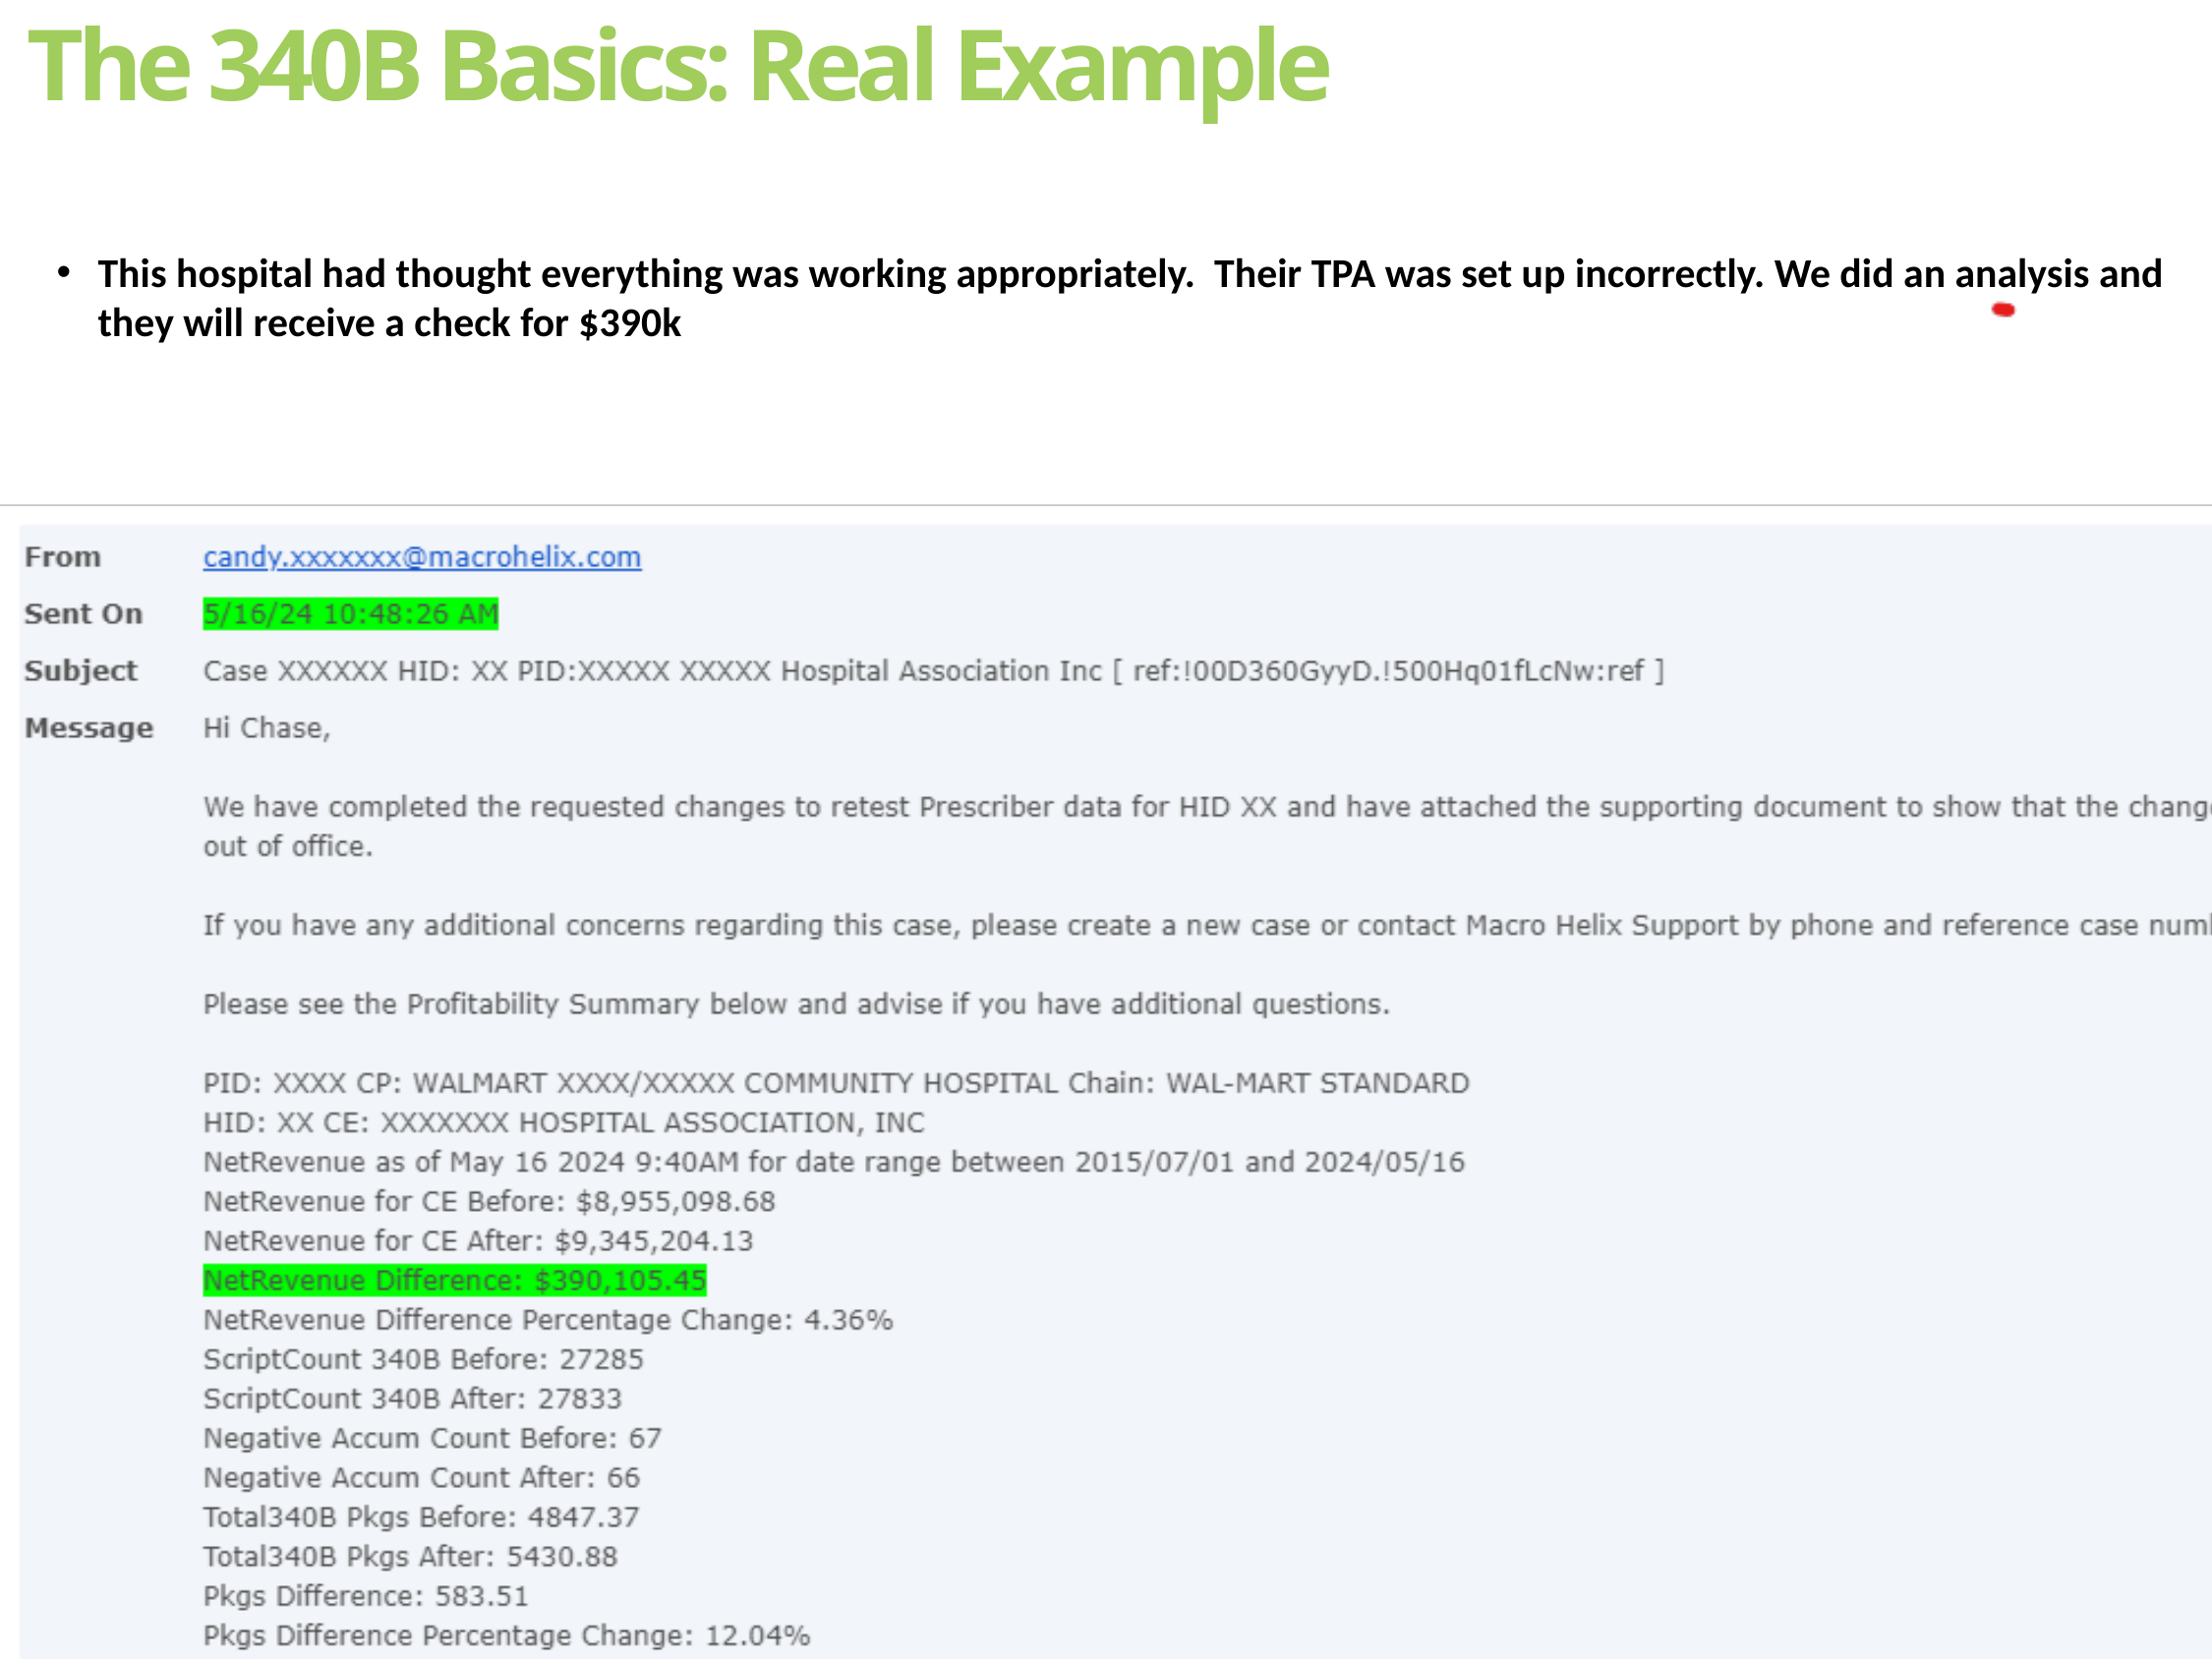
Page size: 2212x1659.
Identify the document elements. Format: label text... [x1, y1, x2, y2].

title The 340B Basics: Real Example [19, 0, 1997, 154]
text_box This hospital had thought everything was working appropriately. Their TPA was set up incorrectly. We did an analysis and they will receive a check for $390k [49, 239, 2192, 297]
picture [0, 300, 2212, 1659]
